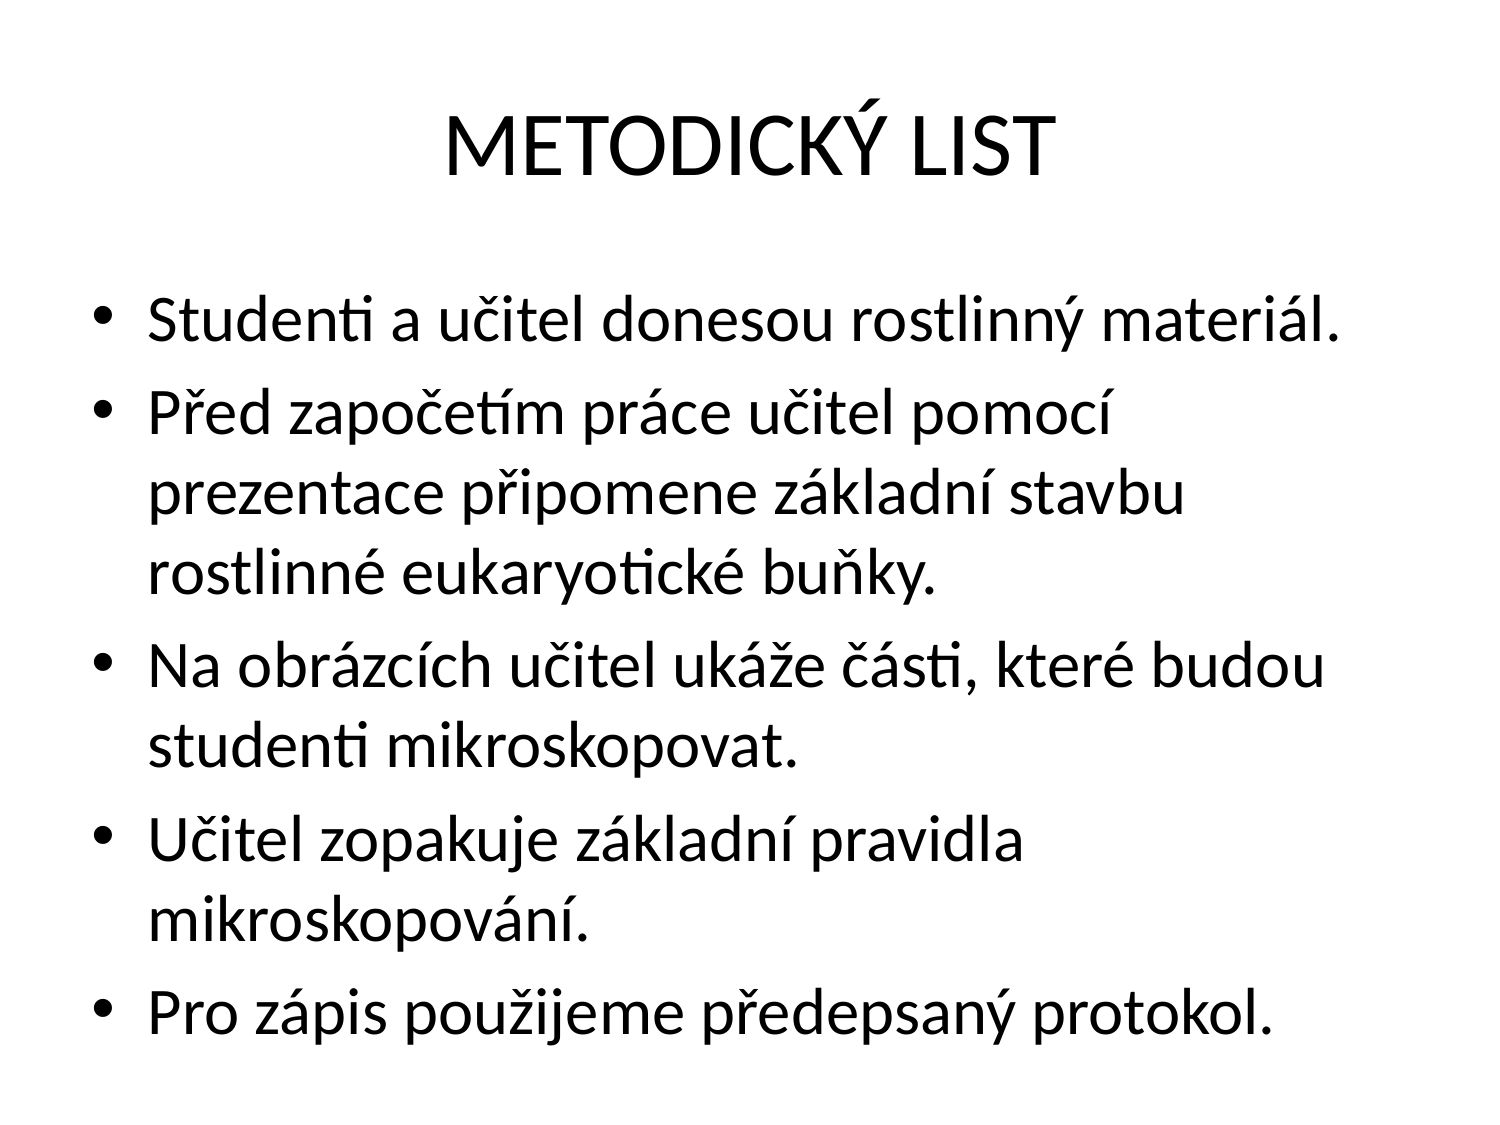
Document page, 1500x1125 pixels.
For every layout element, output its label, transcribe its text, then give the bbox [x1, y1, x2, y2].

text_box Studenti a učitel donesou rostlinný materiál. Před započetím práce učitel pomocí prezentace připomene základní stavbu rostlinné eukaryotické buňky. Na obrázcích učitel ukáže části, které budou studenti mikroskopovat. Učitel zopakuje základní pravidla mikroskopování. Pro zápis použijeme předepsaný protokol. [76, 267, 1427, 1075]
list Studenti a učitel donesou rostlinný materiál. Před započetím práce učitel pomoci prezentace připomene základní stavbu rostlinné eukaryotické buňky. Na obrázcích učitel ukáže části, které budou studenti mikroskopovat. Učitel zopakuje základní pravidla mikroskopování. Pro zápis použijeme předepsaný protokol. [75, 262, 1425, 1071]
title METODICKÝ LIST [75, 45, 1425, 233]
